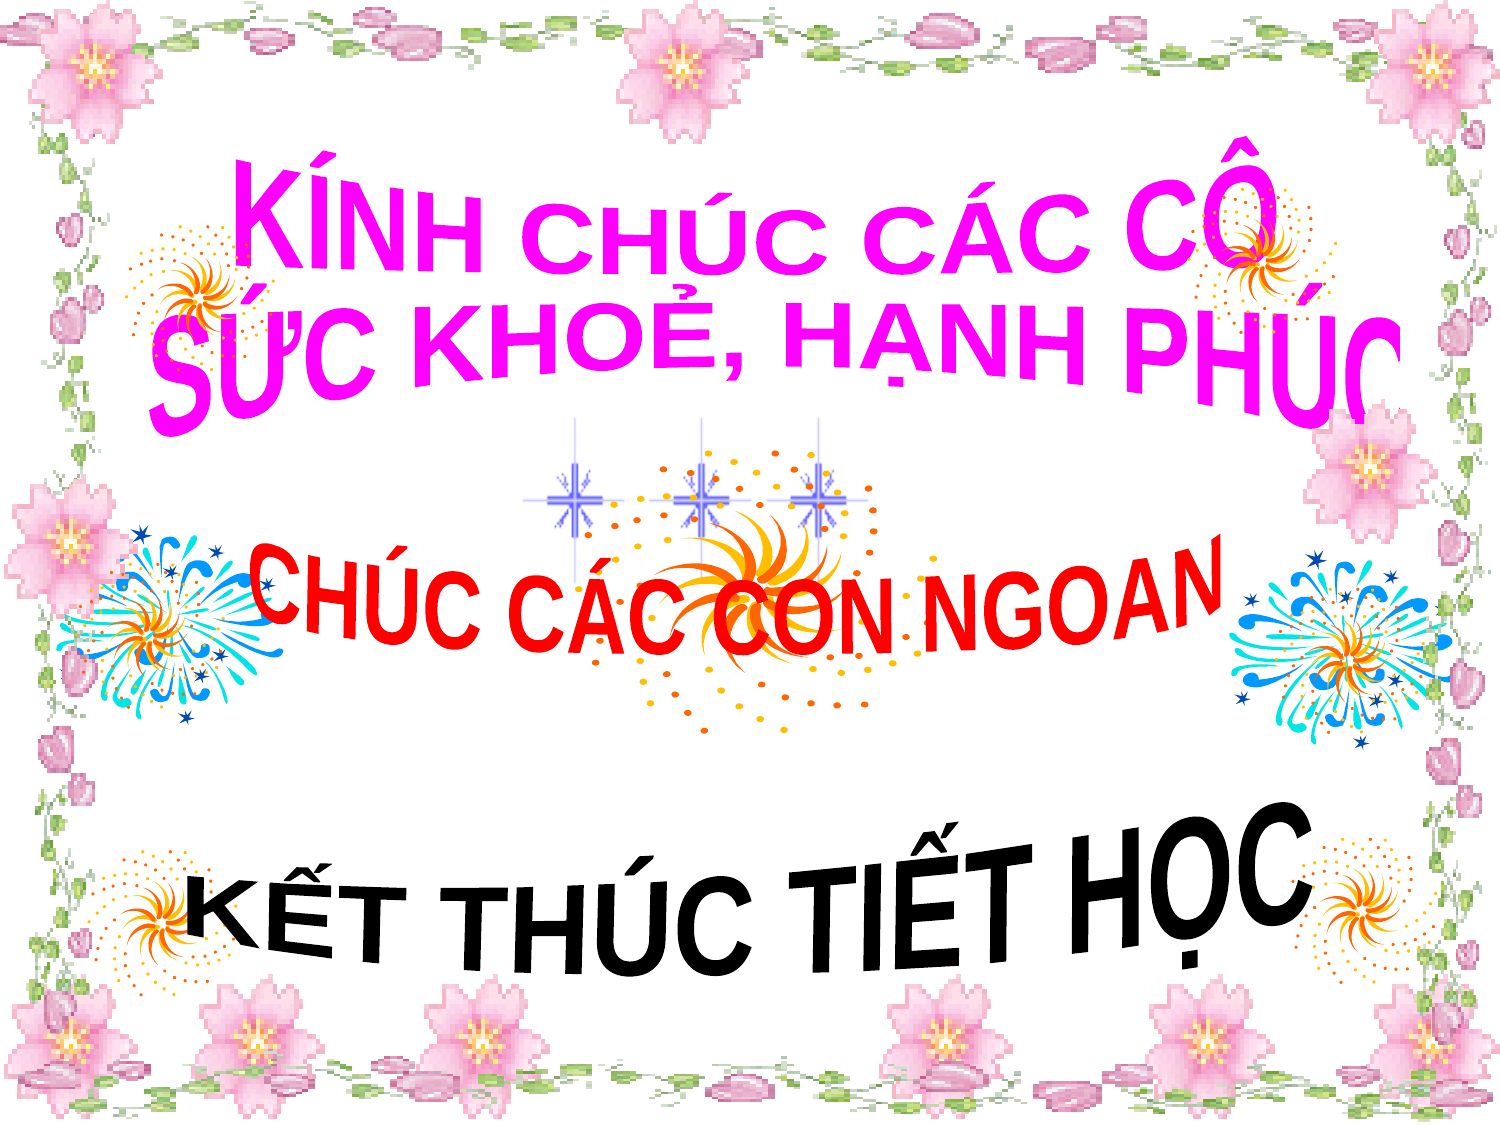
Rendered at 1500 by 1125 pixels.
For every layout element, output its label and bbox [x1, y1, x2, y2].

text_box [116, 97, 1407, 233]
picture [0, 0, 1500, 1125]
text_box [449, 337, 938, 663]
text_box [116, 262, 1407, 1005]
